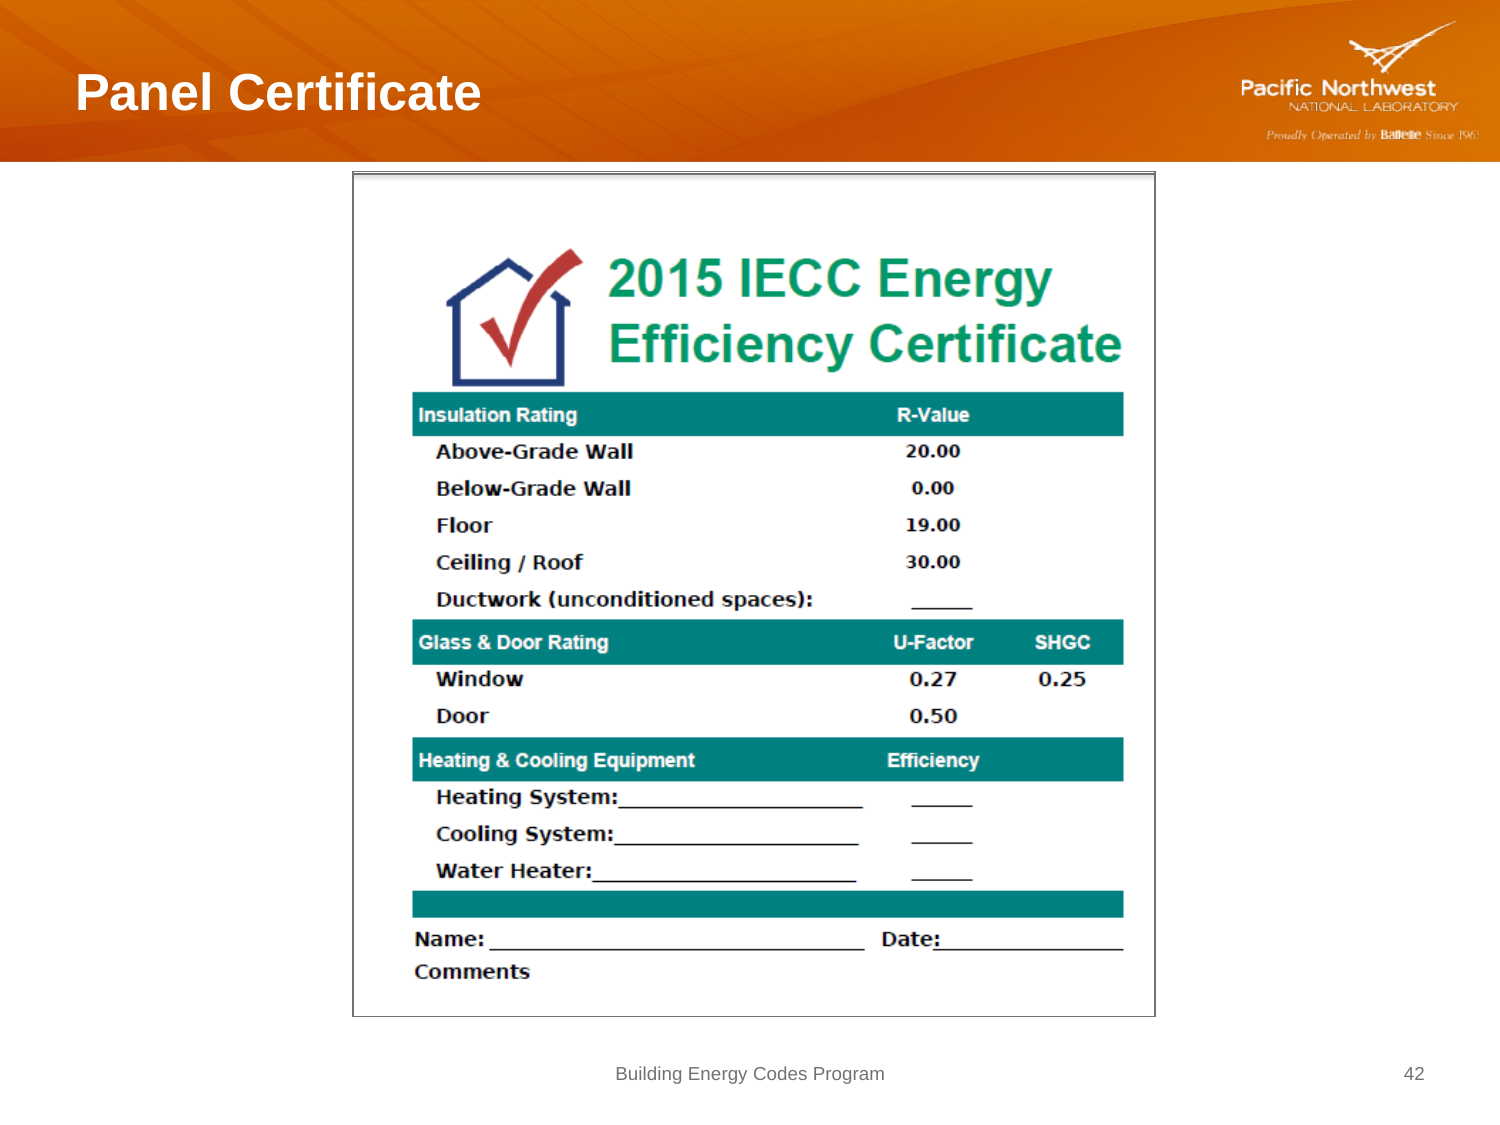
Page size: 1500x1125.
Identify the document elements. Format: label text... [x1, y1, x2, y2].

footer Building Energy Codes Program [512, 1042, 988, 1103]
slide_number 42 [1074, 1042, 1425, 1103]
title Panel Certificate [75, 58, 1163, 122]
picture [353, 171, 1155, 1016]
picture [0, 0, 1500, 161]
